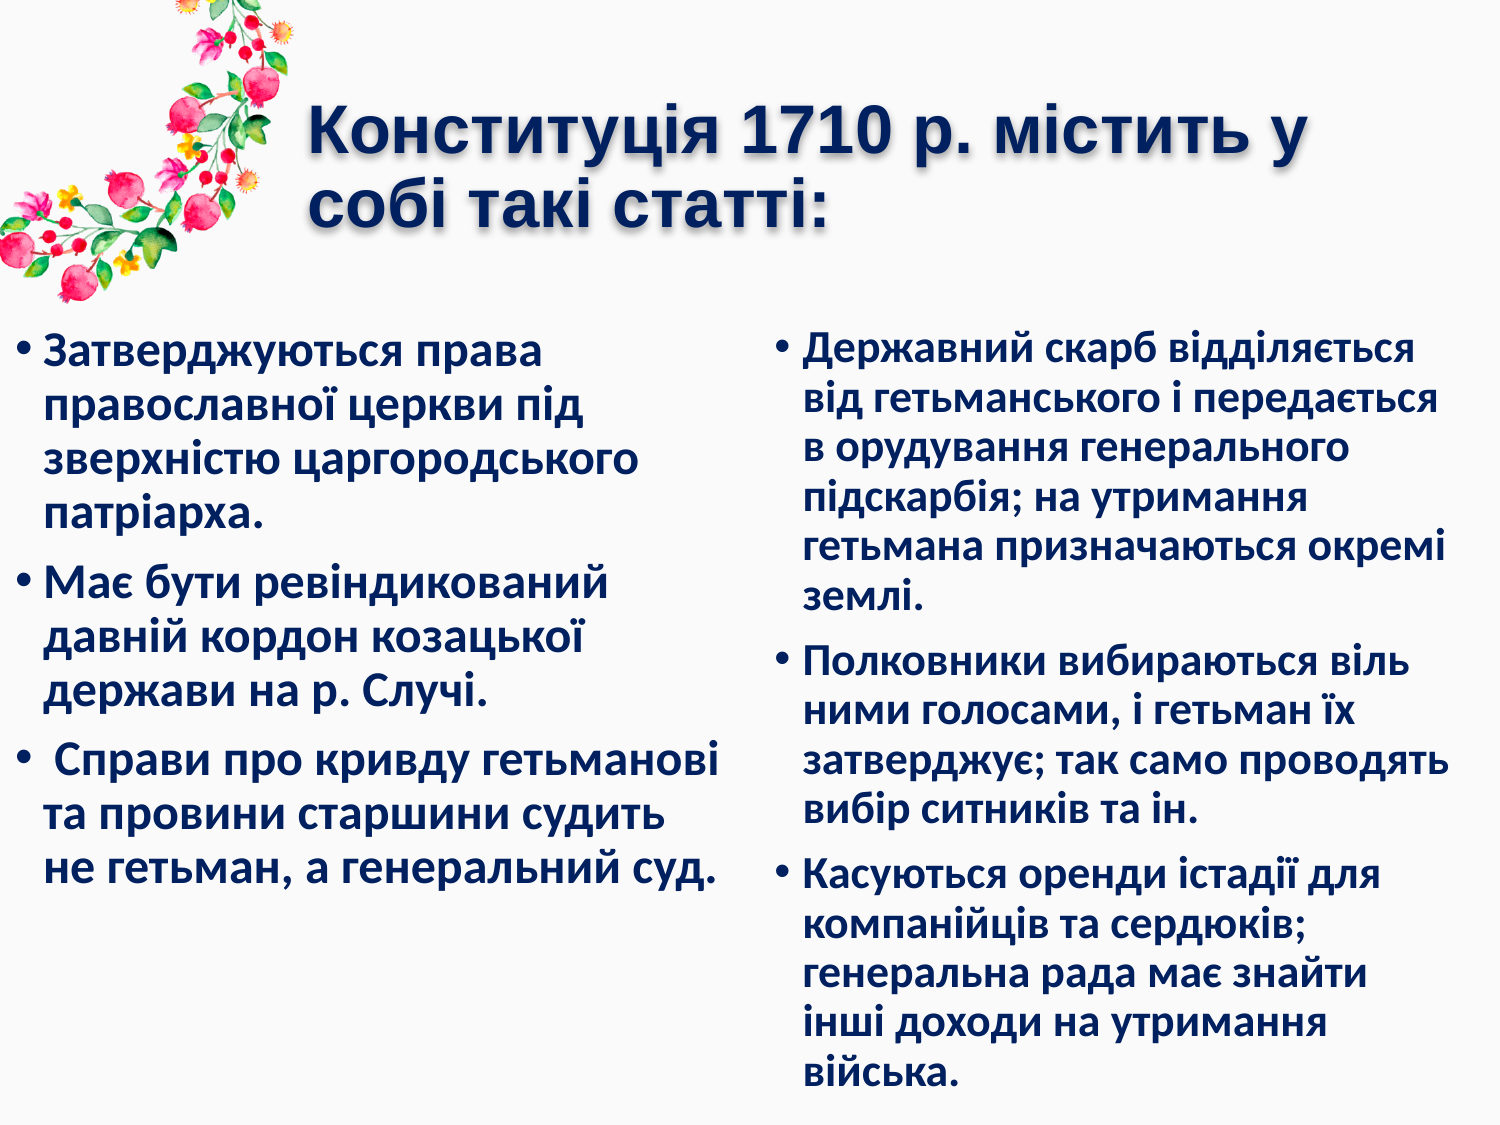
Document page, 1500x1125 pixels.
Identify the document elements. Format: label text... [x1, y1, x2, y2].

list За­тверджуються права православної церкви під зверхністю царгородського патріарха. Має бути ревіндикований давній кордон козацької держави на р. Случі. Справи про кривду гетьманові та провини старшини судить не гетьман, а генеральний суд. [0, 316, 738, 926]
title Конституція 1710 р. містить у собі такі статті: [292, 59, 1470, 278]
list Державний скарб відділяється від гетьманського і передається в орудуван­ня генерального підскарбія; на утримання гетьмана при­значаються окремі землі. Полковники вибираються віль­ними голосами, і гетьман їх затверджує; так само прово­дять вибір ситників та ін. Касуються оренди істадії для компанійців та сердюків; генеральна рада має знайти інші доходи на утримання війська. [759, 316, 1470, 1016]
picture [0, 0, 386, 316]
